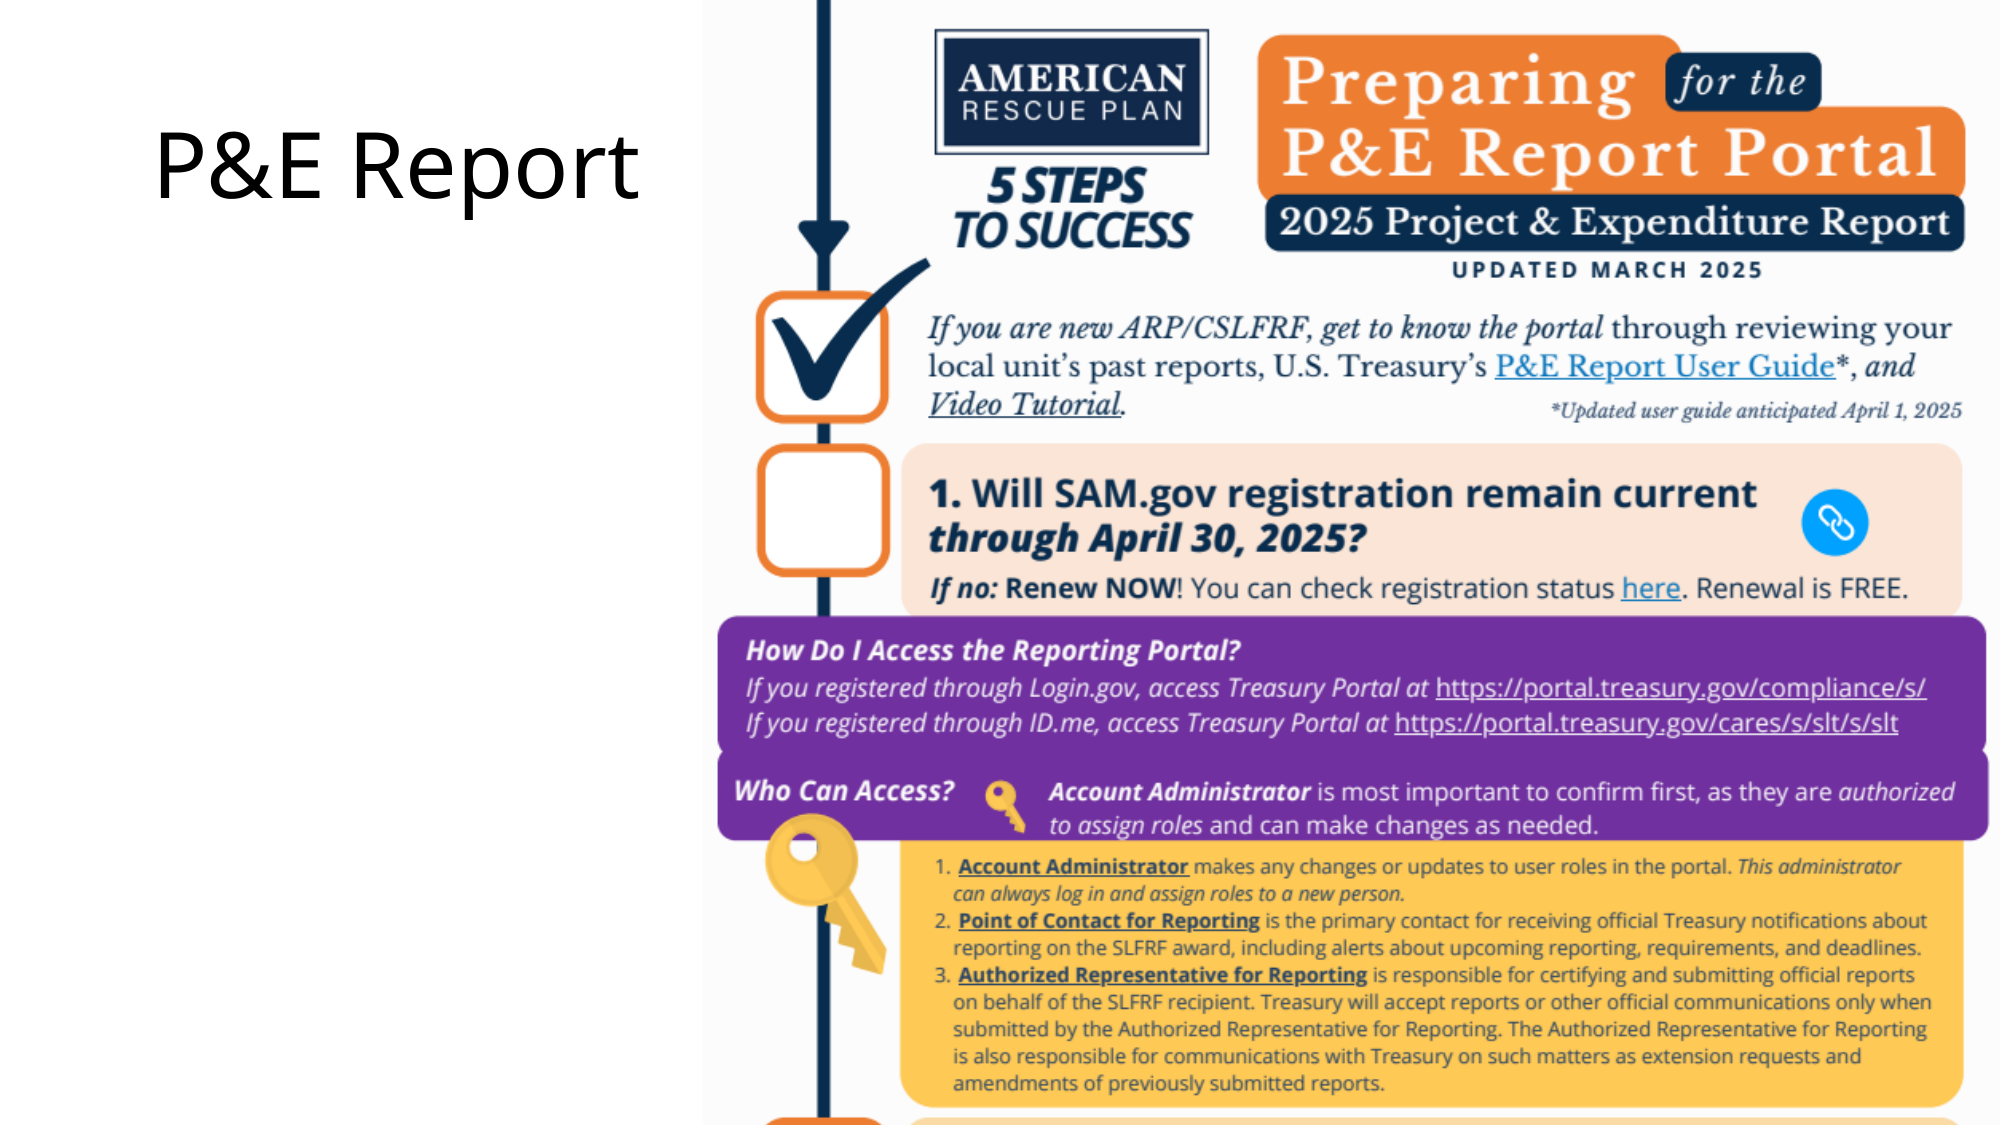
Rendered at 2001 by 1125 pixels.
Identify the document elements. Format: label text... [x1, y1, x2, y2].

picture [702, 0, 2000, 1125]
title P&E Report [137, 59, 702, 278]
